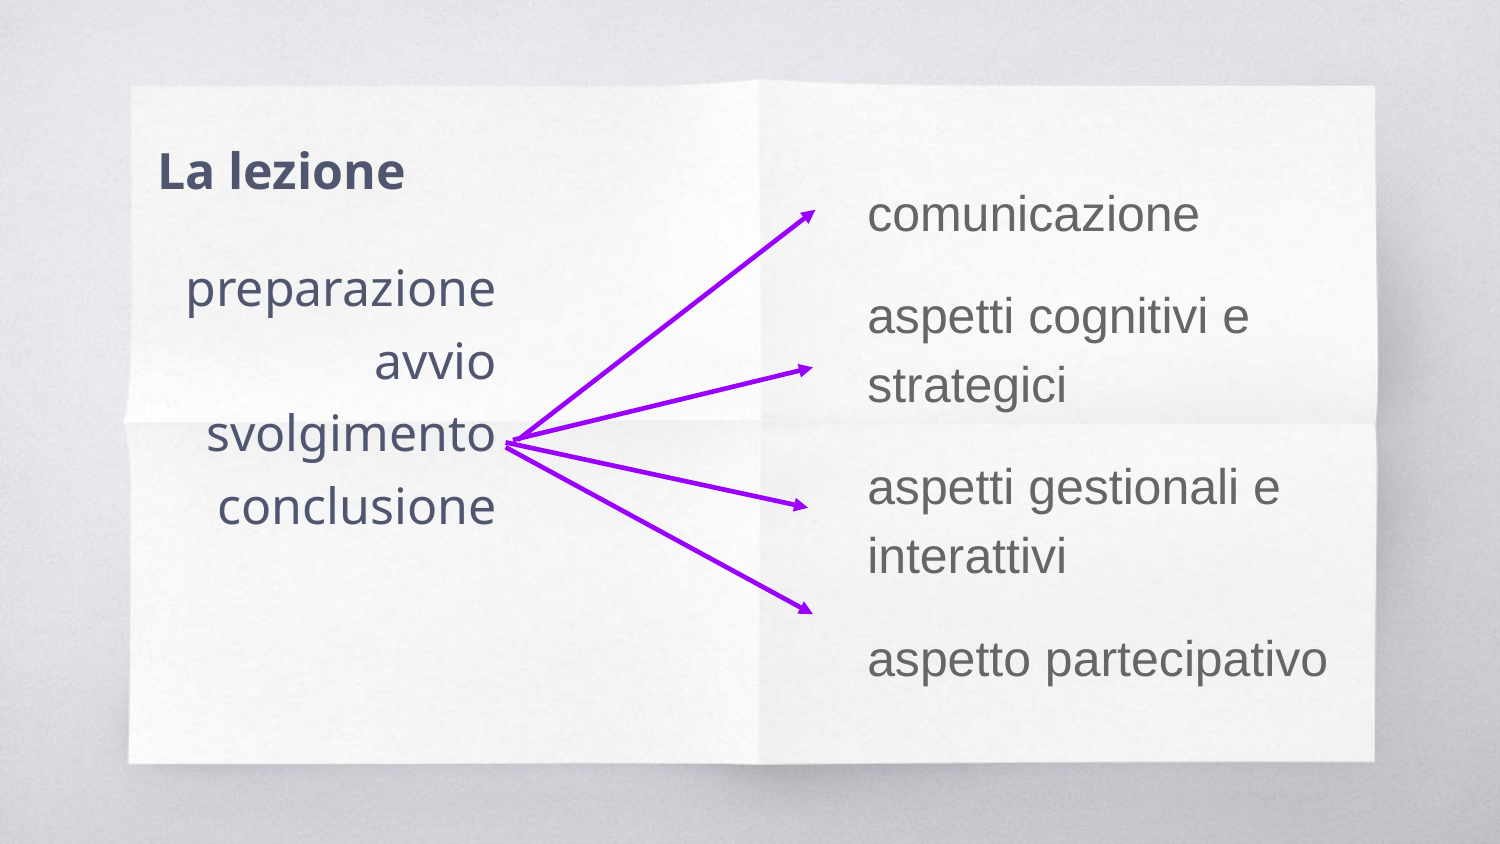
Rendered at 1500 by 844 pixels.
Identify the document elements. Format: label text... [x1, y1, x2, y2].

text_box comunicazione aspetti cognitivi e strategici aspetti gestionali e interattivi aspetto partecipativo [852, 157, 1345, 650]
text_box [517, 209, 816, 367]
title La lezione [51, 91, 512, 216]
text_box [512, 367, 814, 441]
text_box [505, 442, 809, 446]
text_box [505, 446, 814, 615]
picture [0, 0, 1500, 844]
list preparazione avvio svolgimento conclusione [51, 241, 512, 750]
